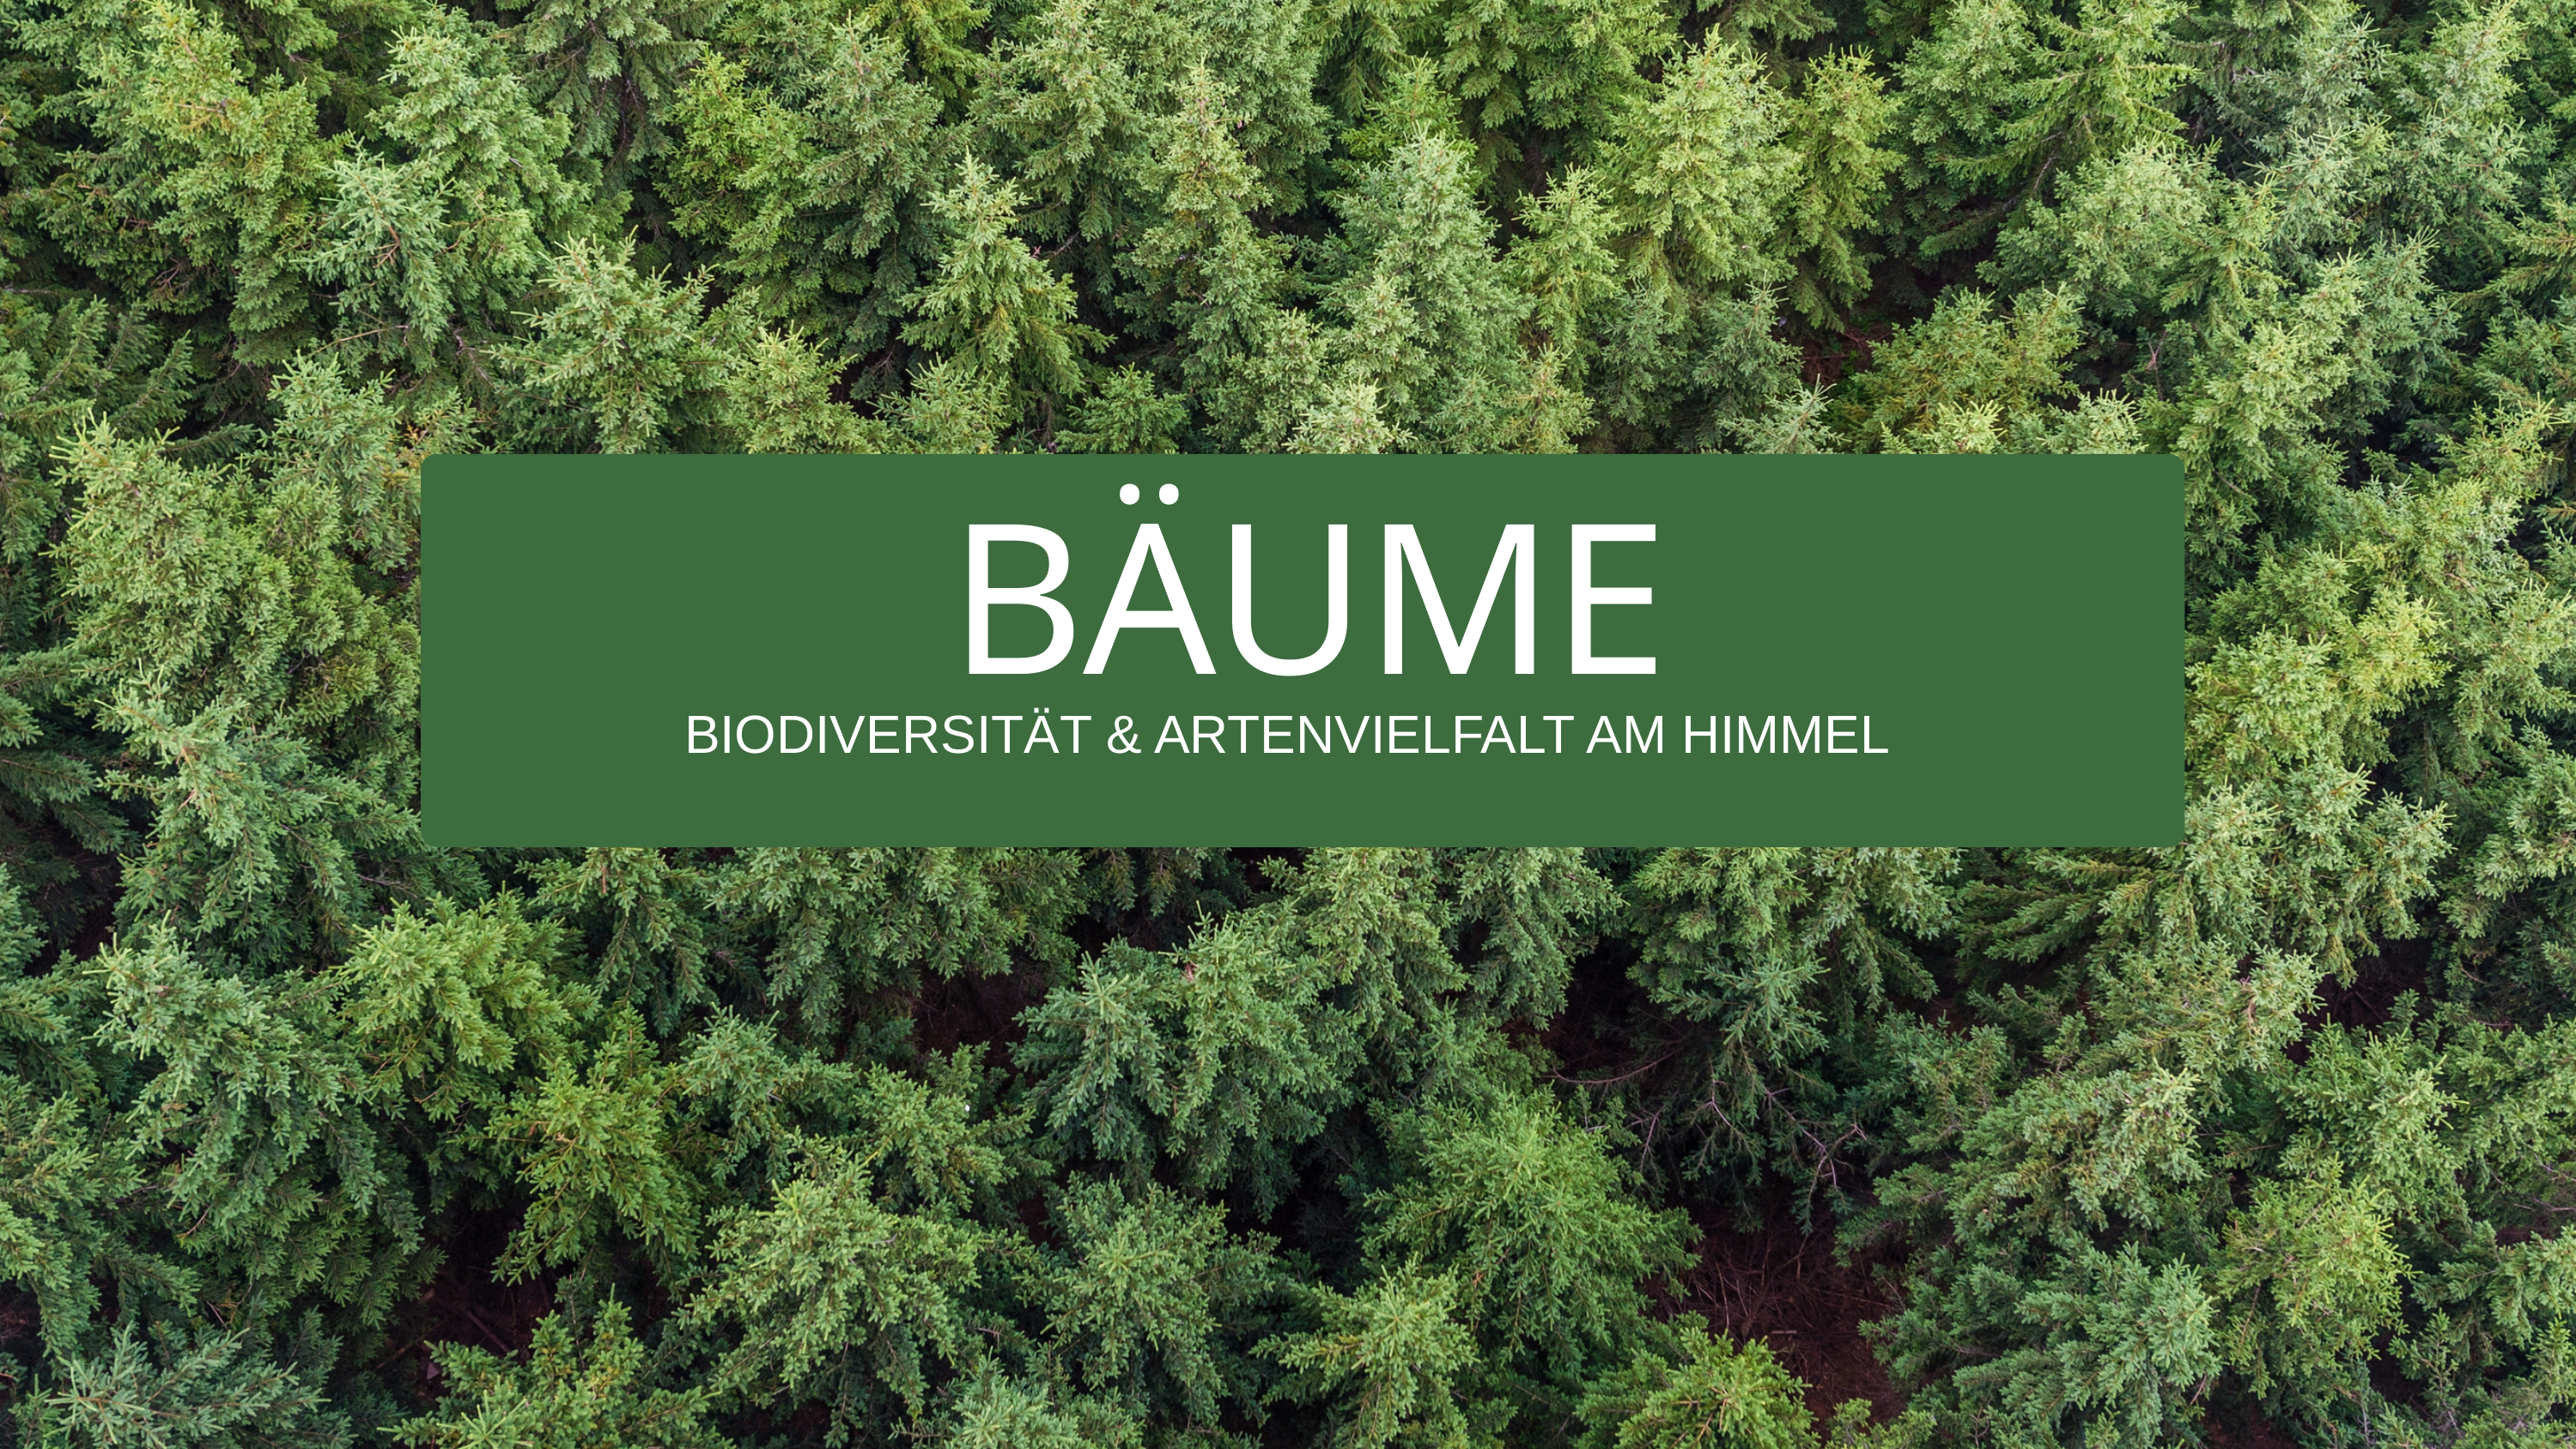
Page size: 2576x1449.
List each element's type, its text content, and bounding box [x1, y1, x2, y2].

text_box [420, 453, 2185, 848]
text_box [0, 0, 2576, 1449]
text_box BÄUME [2191, 467, 2531, 717]
text_box BÄUME [87, 467, 416, 717]
